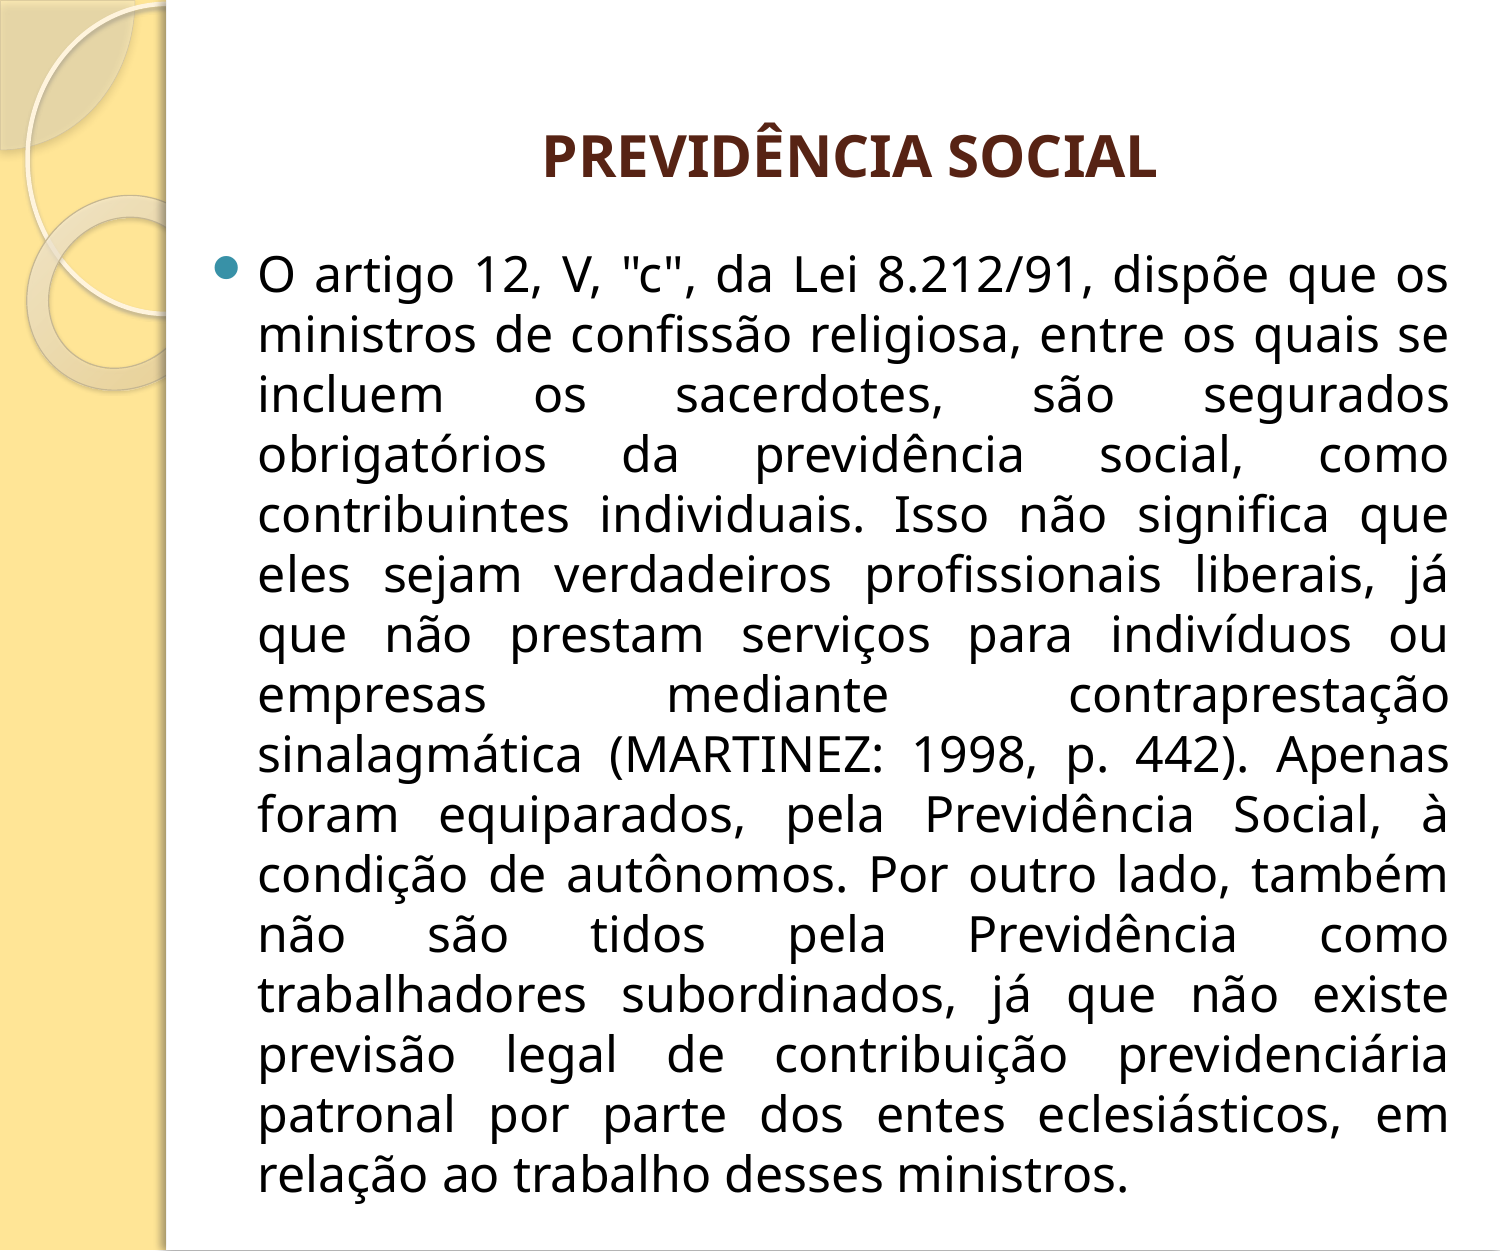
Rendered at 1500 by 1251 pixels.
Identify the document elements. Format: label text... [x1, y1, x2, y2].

title PREVIDÊNCIA SOCIAL [235, 50, 1466, 234]
list O artigo 12, V, "c", da Lei 8.212/91, dispõe que os ministros de confissão religiosa, entre os quais se incluem os sacerdotes, são segurados obrigatórios da previdência social, como contribuintes individuais. Isso não significa que eles sejam verdadeiros profissionais liberais, já que não prestam serviços para indivíduos ou empresas mediante contraprestação sinalagmática (MARTINEZ: 1998, p. 442). Apenas foram equiparados, pela Previdência Social, à condição de autônomos. Por outro lado, também não são tidos pela Previdência como trabalhadores subordinados, já que não existe previsão legal de contribuição previdenciária patronal por parte dos entes eclesiásticos, em relação ao trabalho desses ministros. [182, 234, 1466, 1140]
